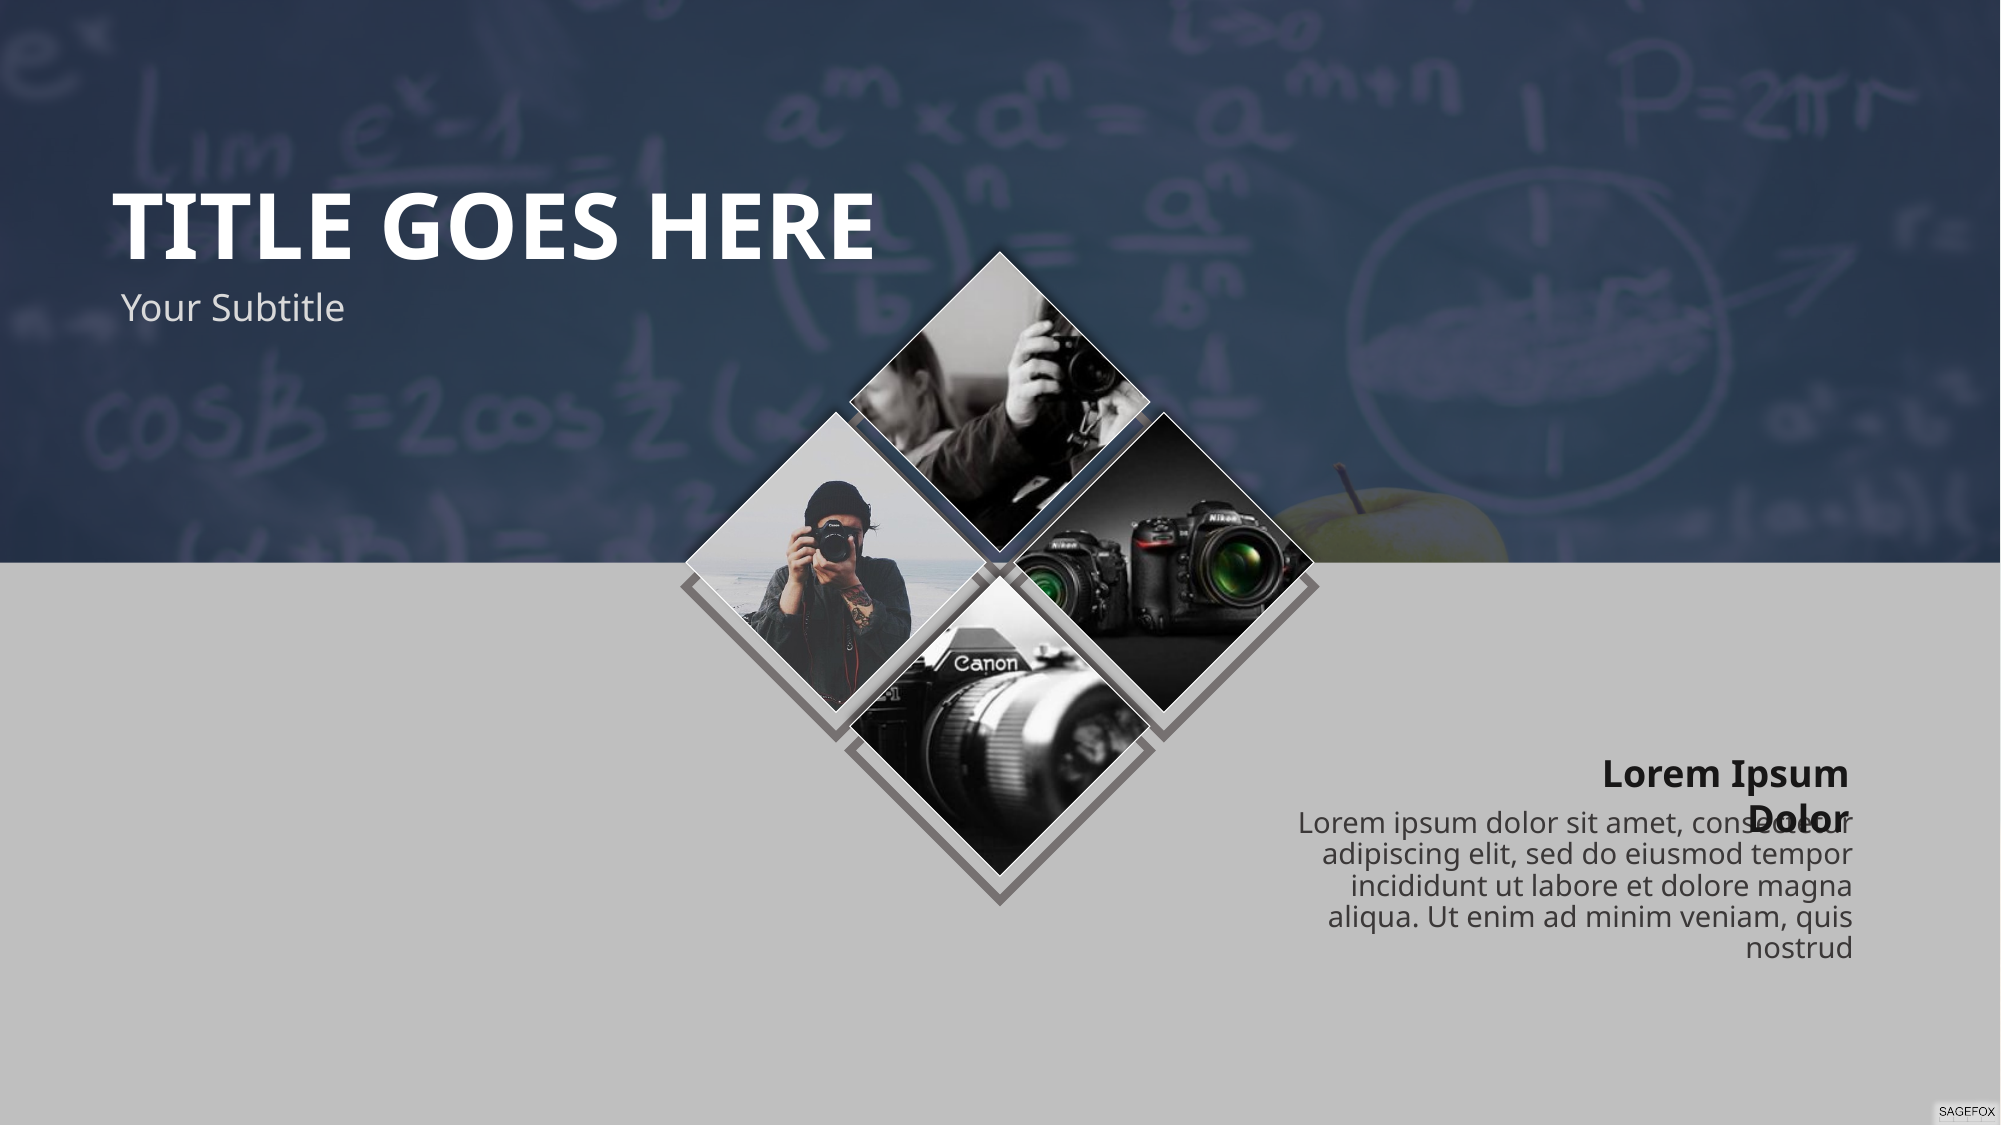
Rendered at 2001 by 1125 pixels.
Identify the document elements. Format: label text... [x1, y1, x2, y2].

text_box Your Subtitle [106, 276, 363, 336]
picture [1936, 1106, 1997, 1123]
text_box [0, 561, 2000, 1125]
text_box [1013, 412, 1314, 737]
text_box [849, 252, 1150, 576]
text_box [1287, 742, 1865, 945]
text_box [686, 412, 987, 737]
text_box TITLE GOES HERE [96, 160, 1000, 285]
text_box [849, 576, 1150, 901]
